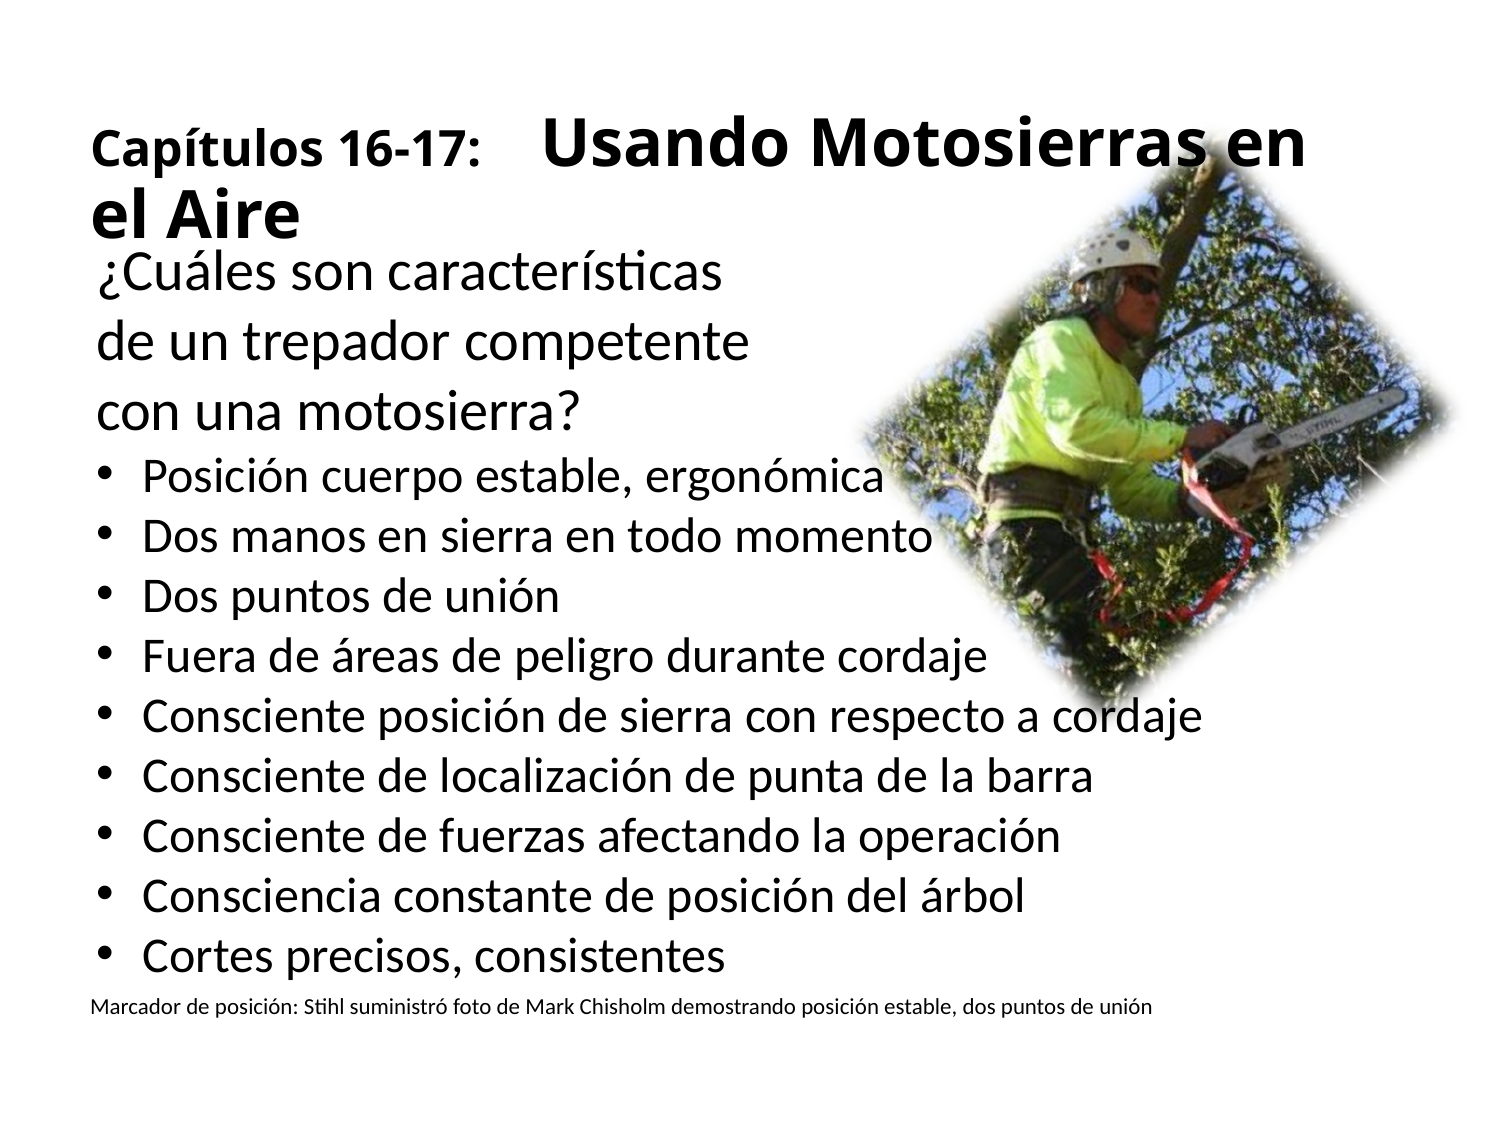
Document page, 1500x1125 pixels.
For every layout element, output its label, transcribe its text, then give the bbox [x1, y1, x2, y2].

title Capítulos 16-17: Usando Motosierras en el Aire [75, 87, 1388, 275]
list Marcador de posición: Stihl suministró foto de Mark Chisholm demostrando posición estable, dos puntos de unión [75, 987, 1425, 1038]
picture [899, 216, 1427, 637]
text_box ¿Cuáles son características de un trepador competente con una motosierra? Posición cuerpo estable, ergonómica Dos manos en sierra en todo momento Dos puntos de unión Fuera de áreas de peligro durante cordaje Consciente posición de sierra con respecto a cordaje Consciente de localización de punta de la barra Consciente de fuerzas afectando la operación Consciencia constante de posición del árbol Cortes precisos, consistentes [81, 224, 1382, 990]
